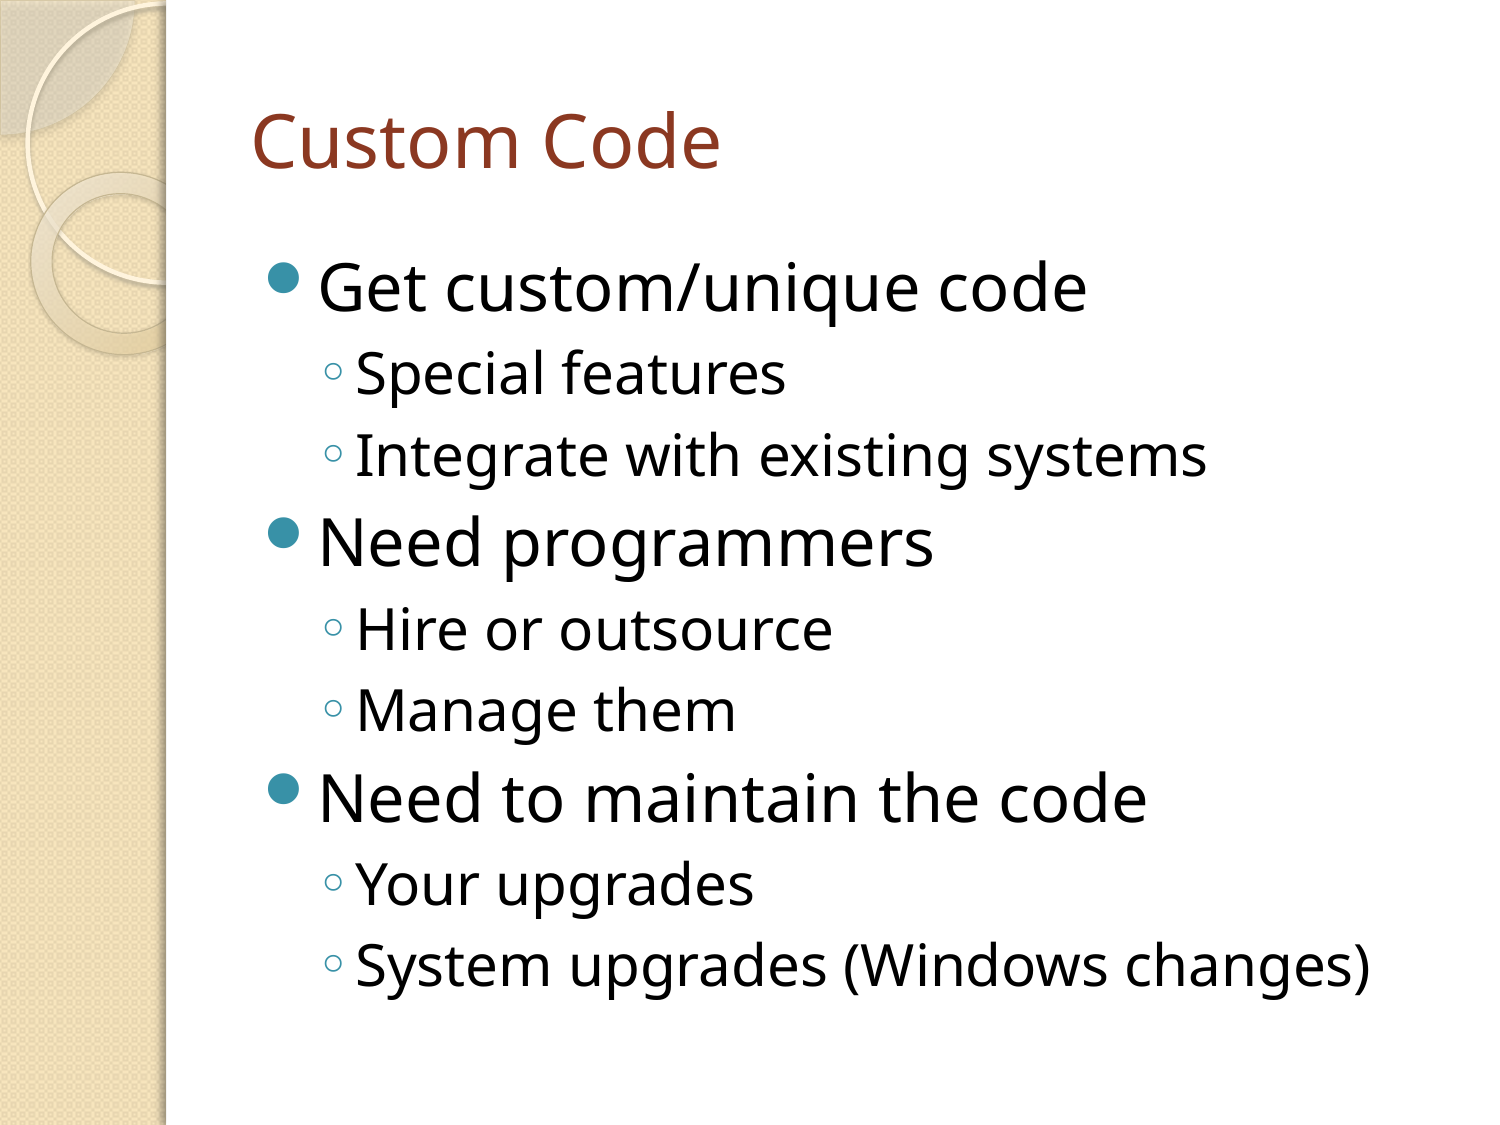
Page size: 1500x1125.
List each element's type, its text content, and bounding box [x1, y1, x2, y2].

list Get custom/unique code Special features Integrate with existing systems Need programmers Hire or outsource Manage them Need to maintain the code Your upgrades System upgrades (Windows changes) [235, 237, 1466, 1025]
title Custom Code [235, 45, 1466, 233]
